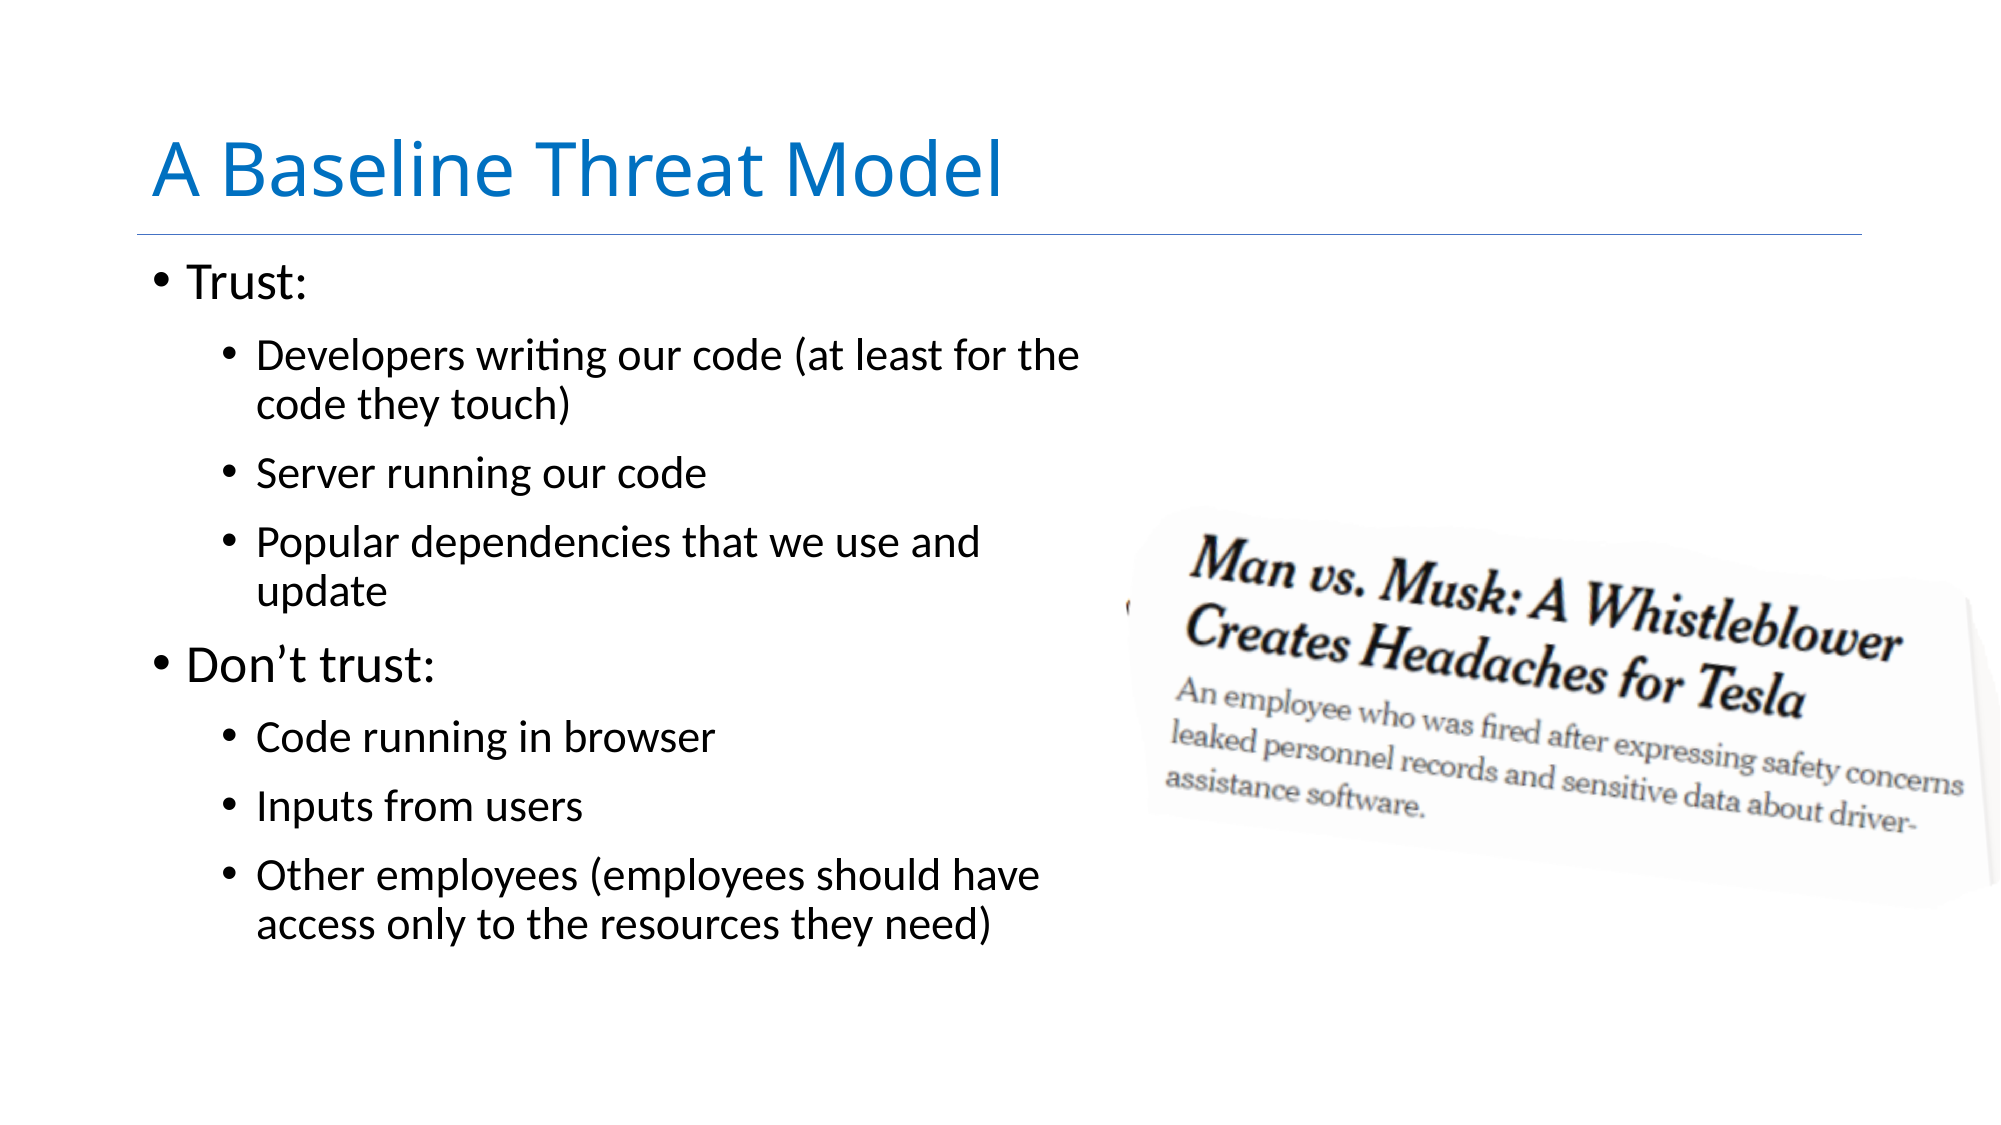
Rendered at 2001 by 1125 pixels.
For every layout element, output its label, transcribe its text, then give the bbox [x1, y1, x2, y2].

picture [1132, 438, 2000, 977]
title A Baseline Threat Model [137, 3, 1863, 221]
list Trust: Developers writing our code (at least for the code they touch) Server running our code Popular dependencies that we use and update Don’t trust: Code running in browser Inputs from users Other employees (employees should have access only to the resources they need) [137, 246, 1133, 960]
